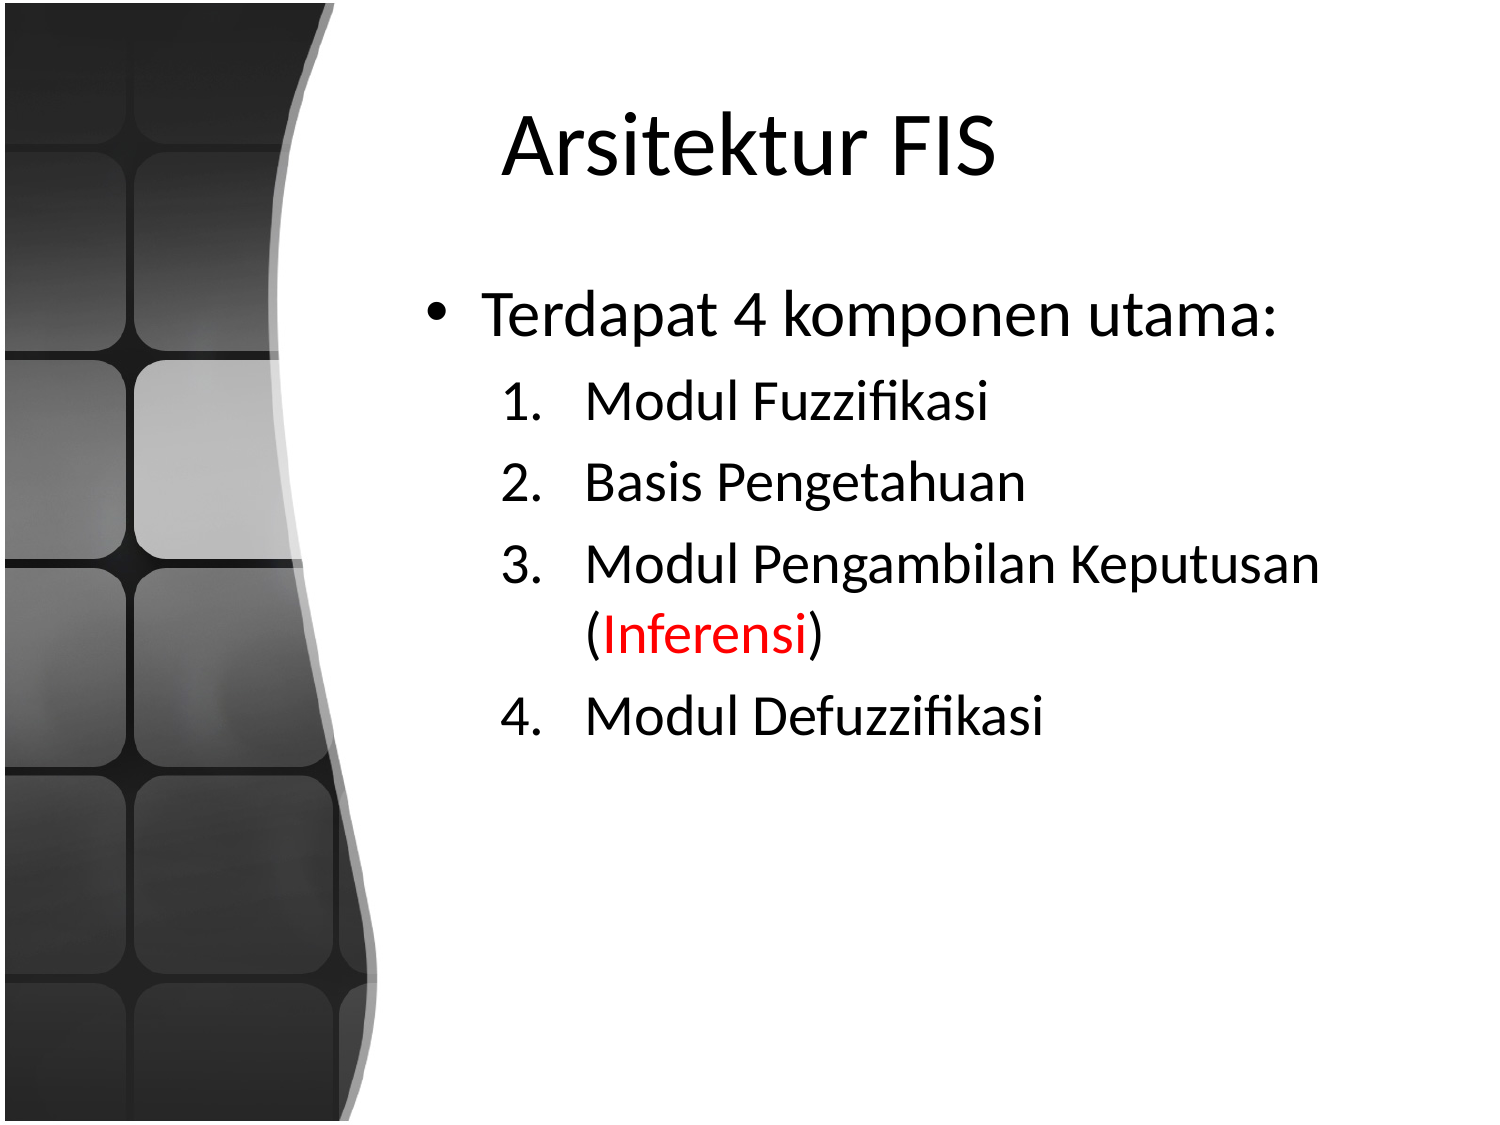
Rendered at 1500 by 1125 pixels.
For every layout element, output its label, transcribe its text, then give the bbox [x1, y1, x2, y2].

title Arsitektur FIS [74, 44, 1426, 233]
picture [0, 0, 1500, 1125]
list Terdapat 4 komponen utama: Modul Fuzzifikasi Basis Pengetahuan Modul Pengambilan Keputusan (Inferensi) Modul Defuzzifikasi [409, 262, 1426, 1006]
